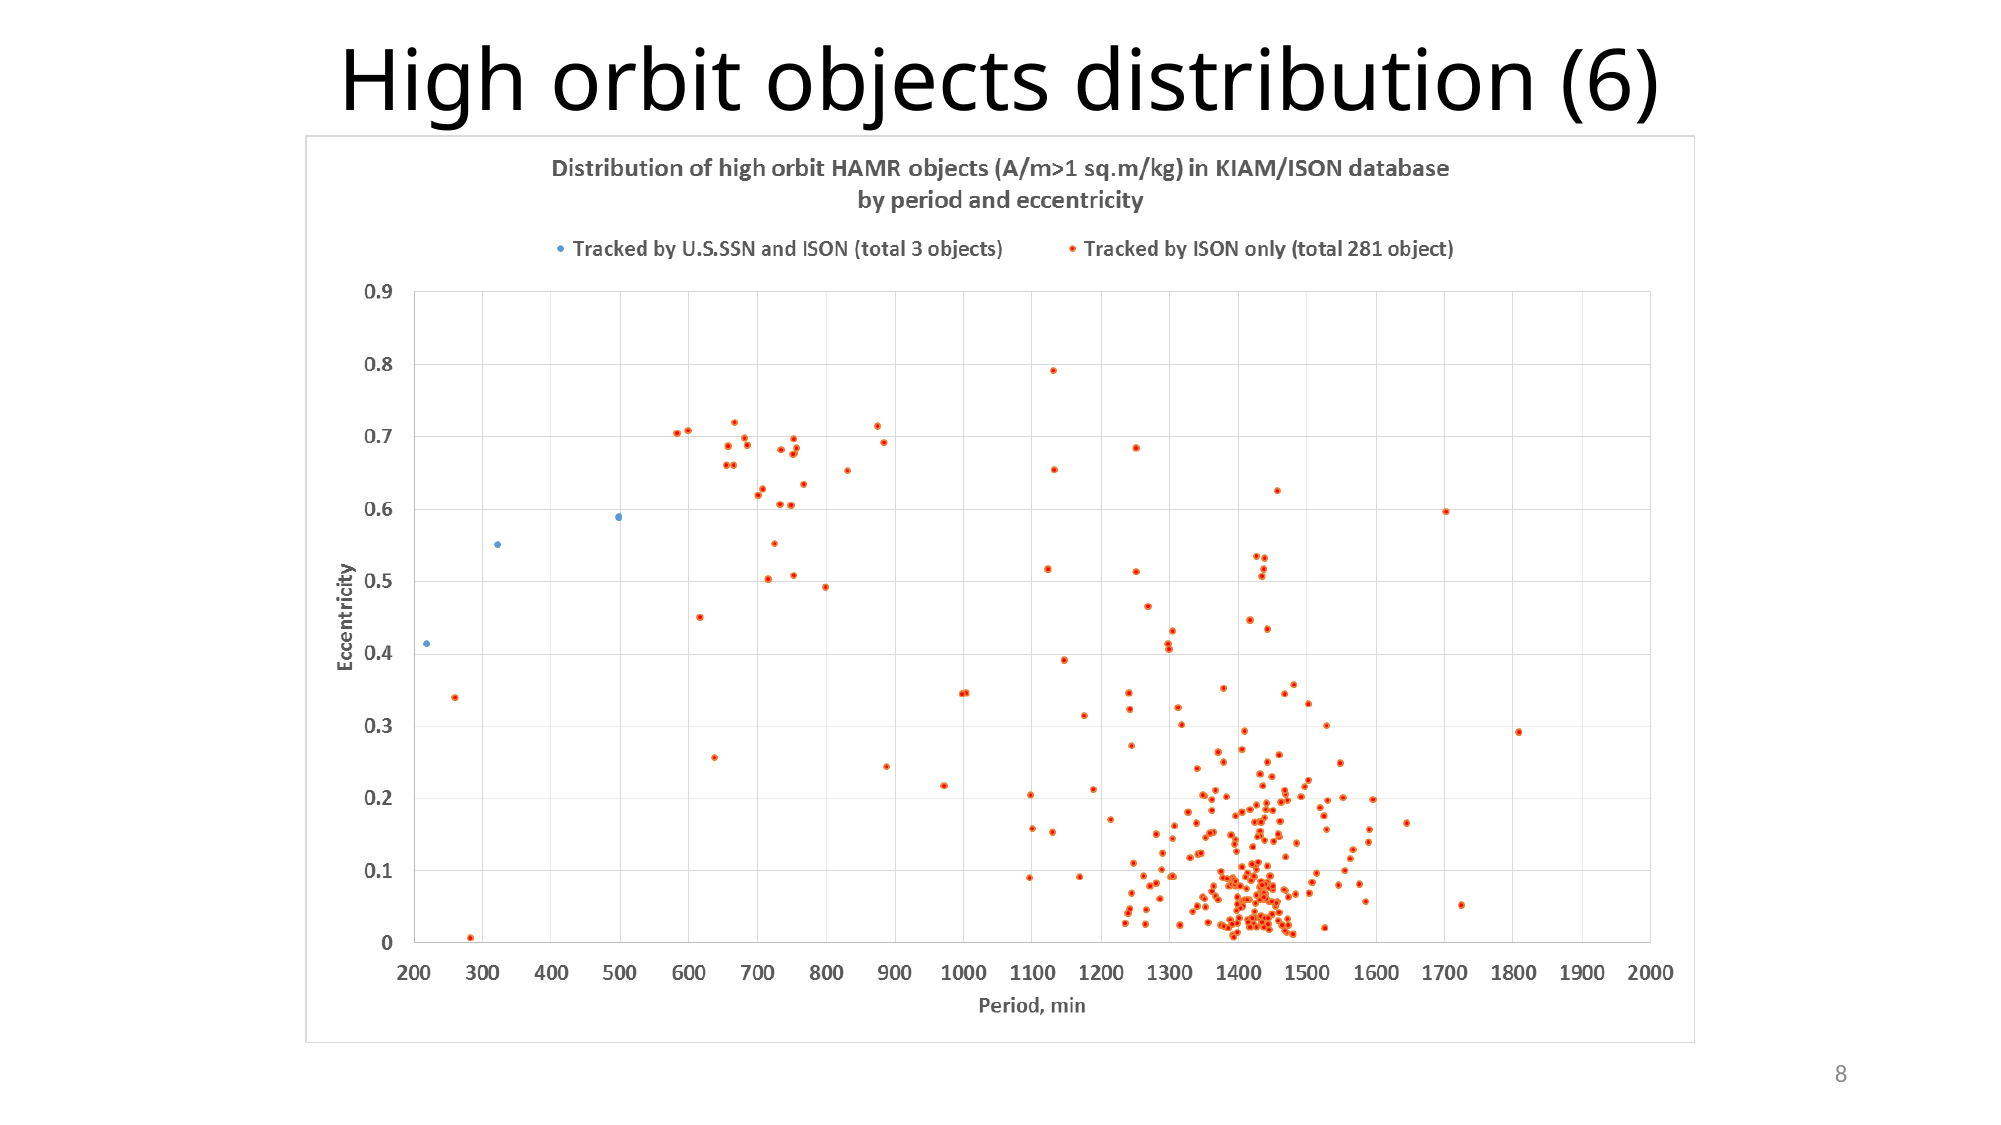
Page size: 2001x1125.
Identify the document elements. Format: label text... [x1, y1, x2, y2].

slide_number 8 [1412, 1042, 1863, 1103]
picture [305, 135, 1695, 1043]
title High orbit objects distribution (6) [137, 29, 1863, 137]
